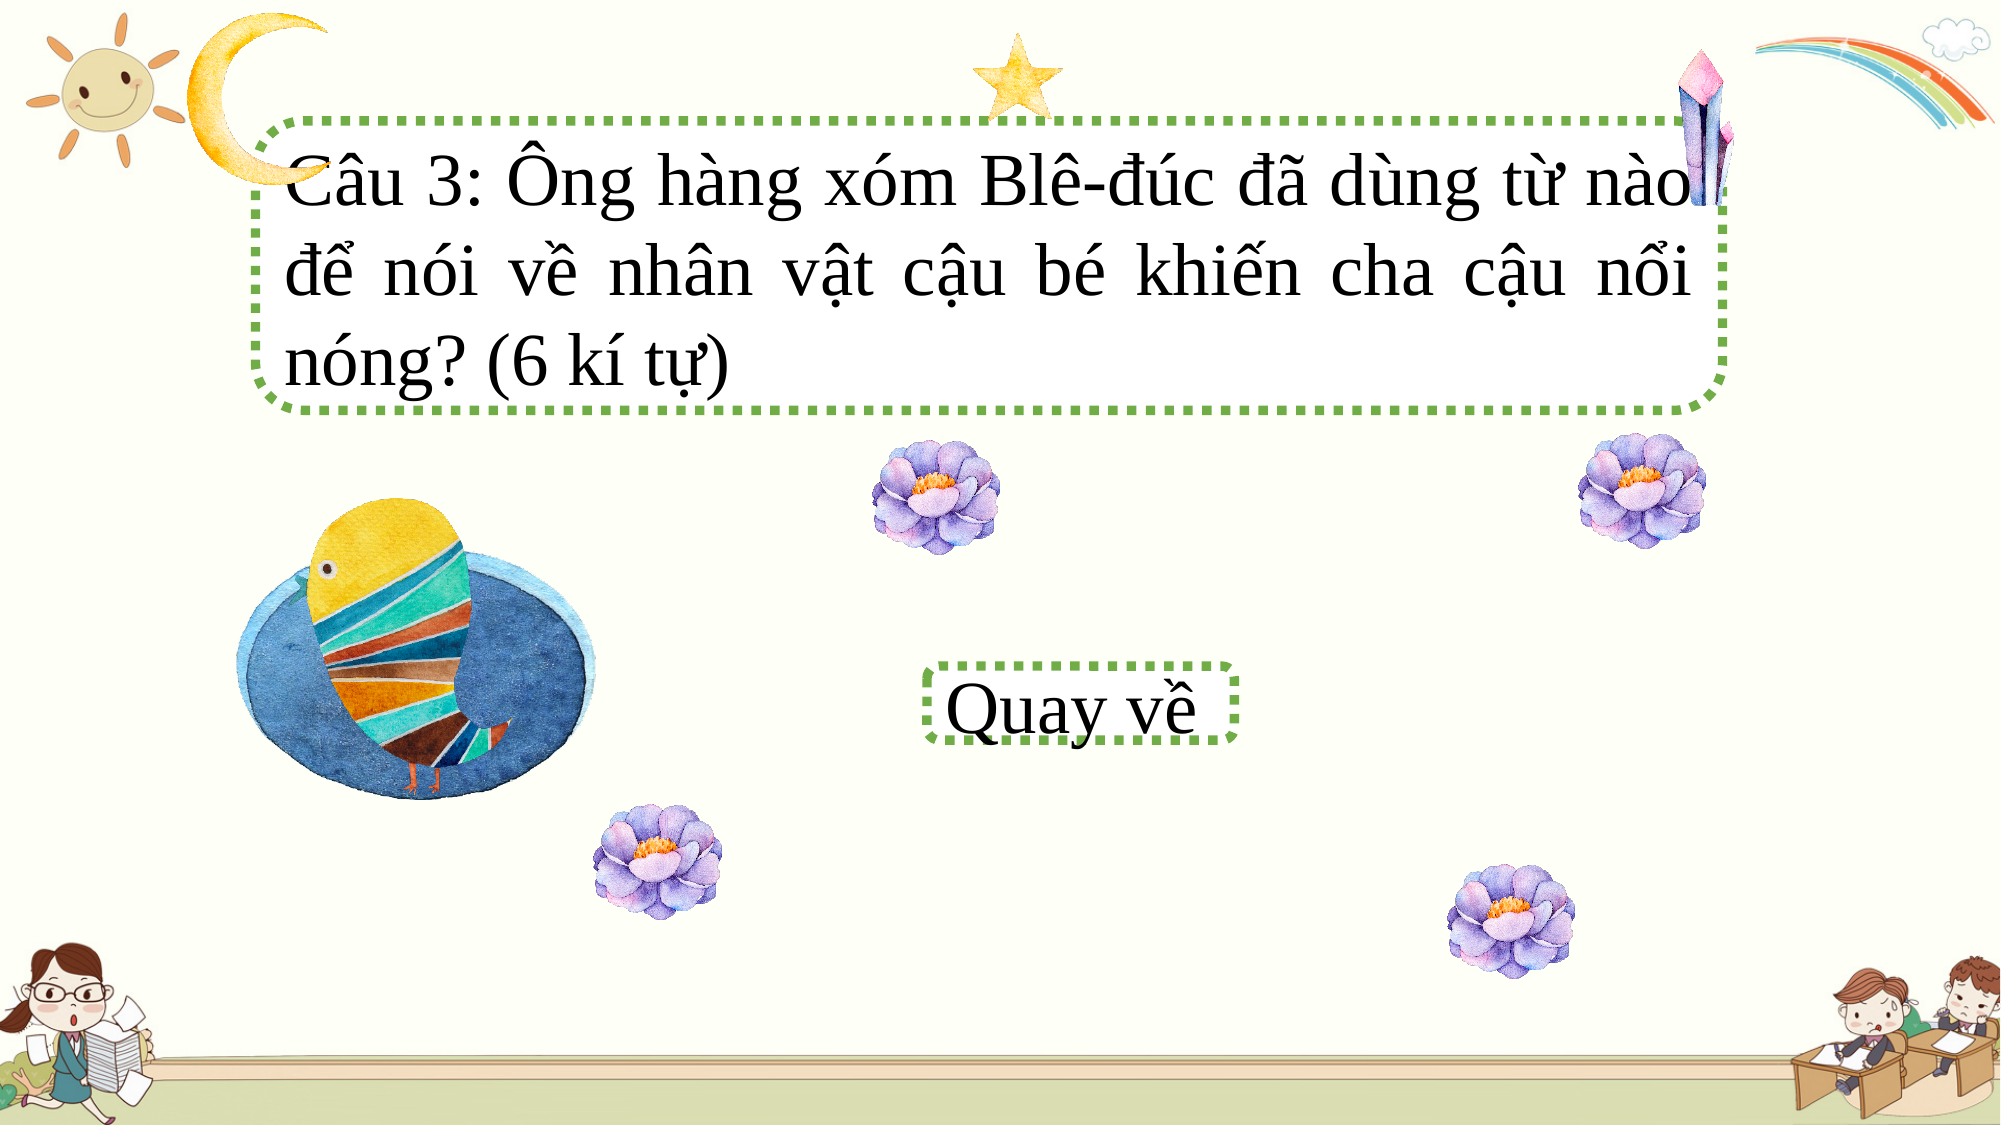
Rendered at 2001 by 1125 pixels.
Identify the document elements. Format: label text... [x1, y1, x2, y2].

picture [0, 0, 2001, 1125]
text_box Quay về [925, 664, 1236, 742]
text_box Câu 3: Ông hàng xóm Blê-đúc đã dùng từ nào để nói về nhân vật cậu bé khiến cha cậu nổi nóng? (6 kí tự) [254, 119, 1724, 412]
